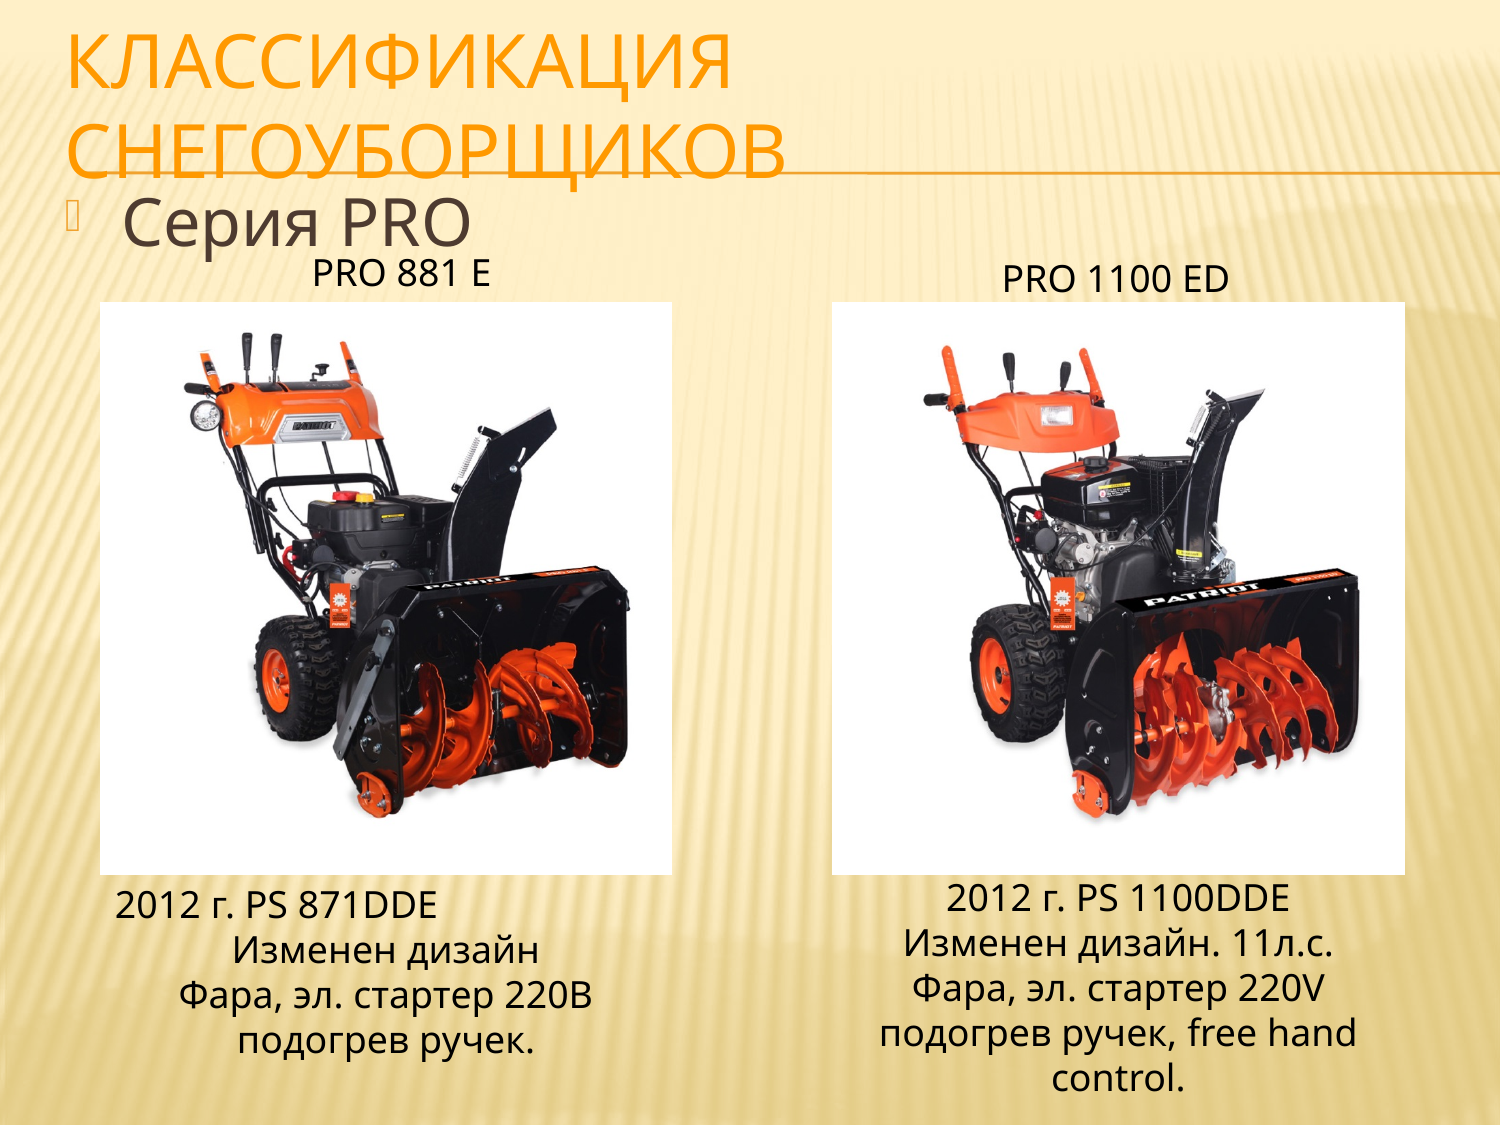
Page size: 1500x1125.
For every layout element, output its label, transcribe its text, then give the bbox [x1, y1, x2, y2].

text_box 2012 г. PS 1100DDE Изменен дизайн. 11л.с. Фара, эл. cтартер 220V подогрев ручек, free hand control. [832, 889, 1405, 1107]
text_box 2012 г. PS 871DDE Изменен дизайн Фара, эл. стартер 220В подогрев ручек. [100, 890, 672, 1069]
picture [832, 302, 1405, 875]
text_box PRO 881 E [296, 242, 507, 300]
picture [100, 302, 673, 875]
text_box PRO 1100 ED [986, 247, 1246, 300]
list Серия PRO [50, 172, 1475, 998]
title Классификация снегоуборщиков [50, 35, 1475, 172]
